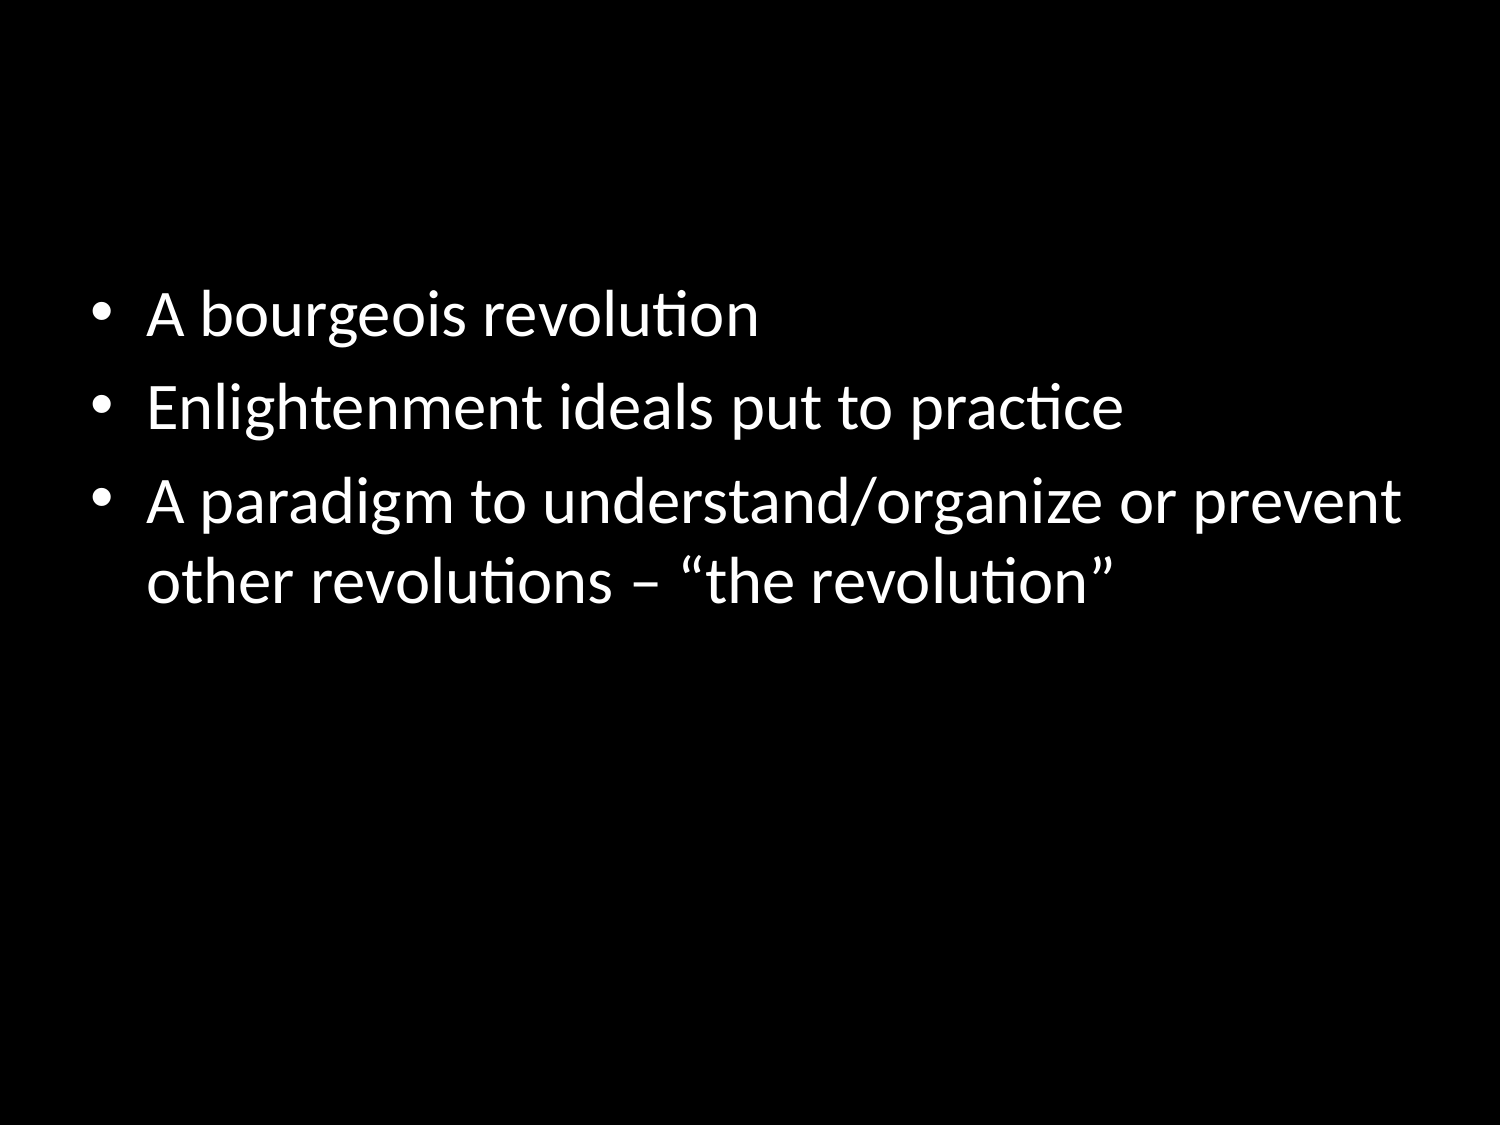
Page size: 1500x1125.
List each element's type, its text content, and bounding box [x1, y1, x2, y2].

list A bourgeois revolution Enlightenment ideals put to practice A paradigm to understand/organize or prevent other revolutions – “the revolution” [75, 262, 1425, 1005]
